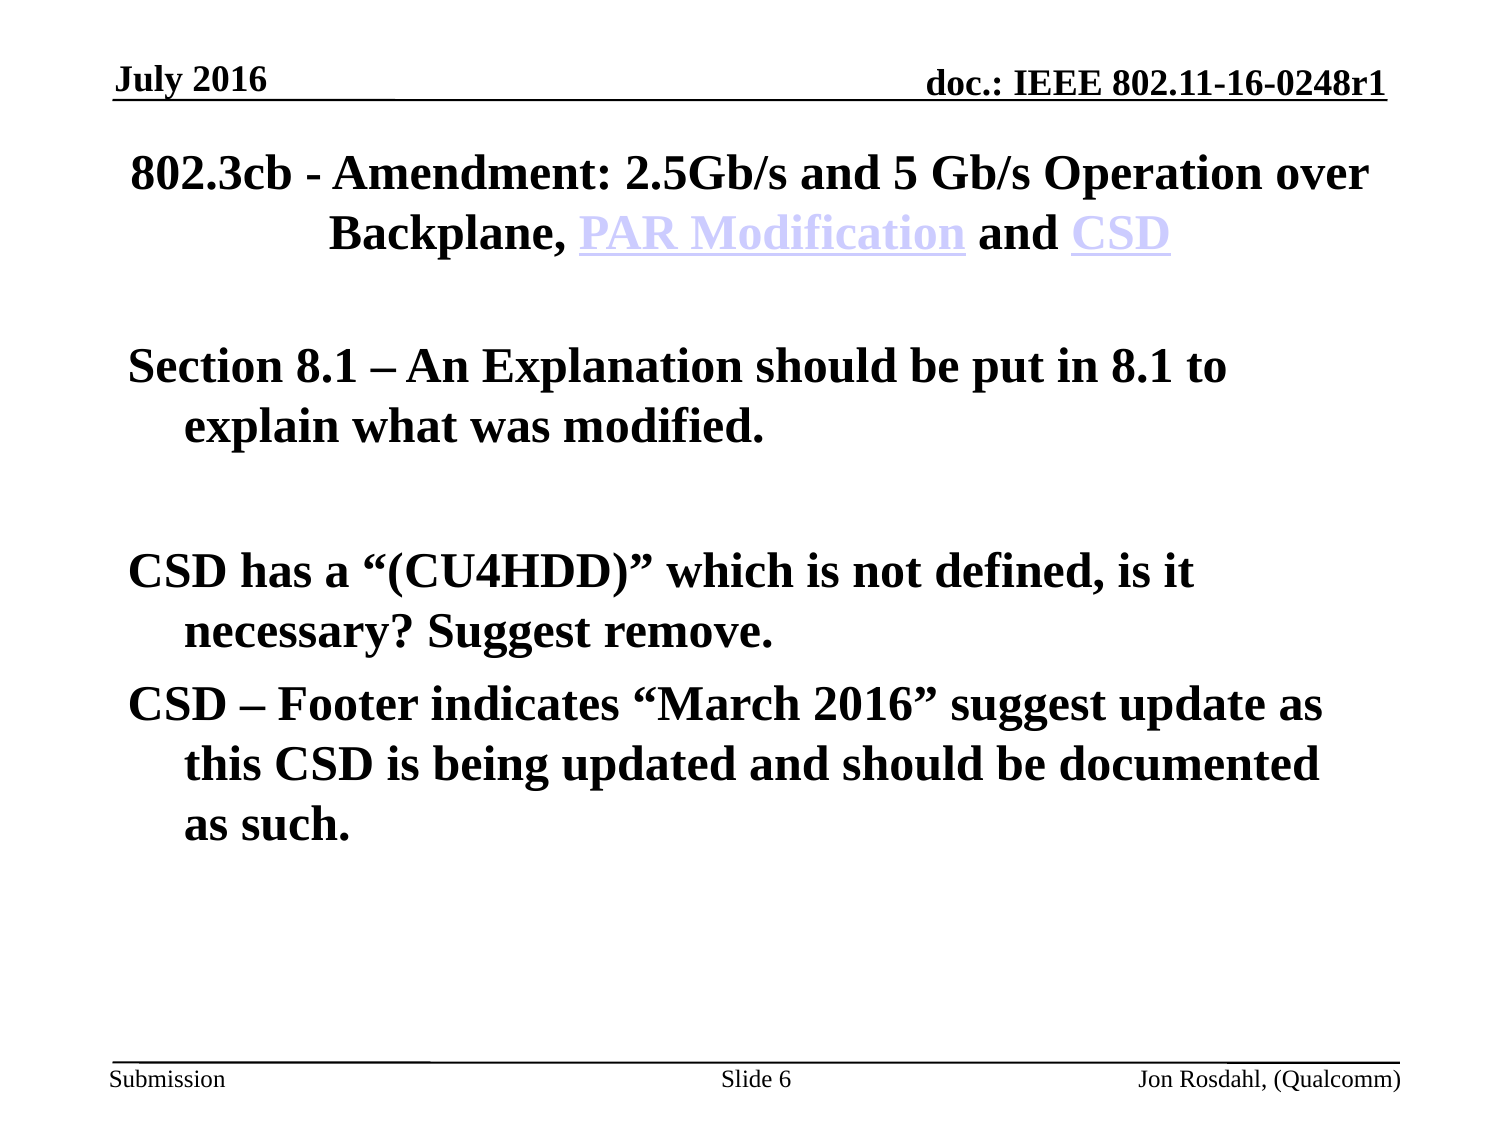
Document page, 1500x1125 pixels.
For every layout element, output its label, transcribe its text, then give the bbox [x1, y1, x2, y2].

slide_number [114, 54, 423, 100]
list Section 8.1 – An Explanation should be put in 8.1 to explain what was modified. CSD has a “(CU4HDD)” which is not defined, is it necessary? Suggest remove. CSD – Footer indicates “March 2016” suggest update as this CSD is being updated and should be documented as such. [112, 324, 1388, 1000]
slide_number Slide 6 [712, 1061, 800, 1123]
title 802.3cb - Amendment: 2.5Gb/s and 5 Gb/s Operation over Backplane, PAR Modification and CSD [112, 112, 1388, 288]
footer Jon Rosdahl, (Qualcomm) [878, 1061, 1402, 1093]
